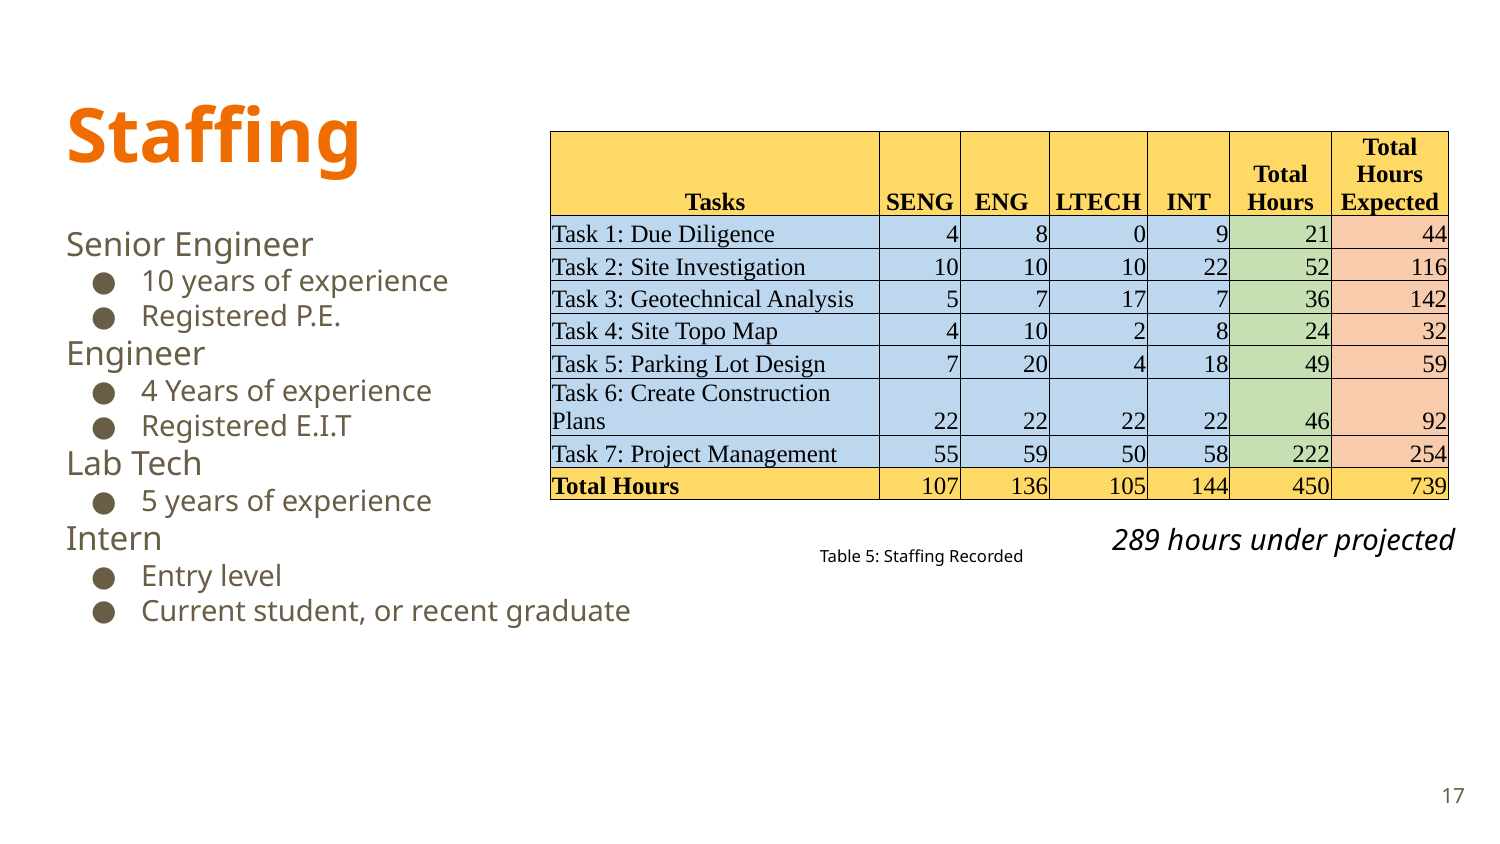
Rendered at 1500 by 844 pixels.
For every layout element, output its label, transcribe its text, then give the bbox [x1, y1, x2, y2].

table_cell 9 [1148, 216, 1229, 248]
table_header ENG [961, 132, 1049, 215]
table_cell 254 [1332, 436, 1448, 467]
text_box 289 hours under projected [1097, 513, 1500, 564]
table_header LTECH [1050, 132, 1147, 215]
table_cell 107 [880, 468, 960, 499]
table_cell 4 [880, 314, 960, 345]
table_cell 44 [1332, 216, 1448, 248]
table_cell 22 [1148, 249, 1229, 280]
table_cell 52 [1230, 249, 1331, 280]
table_cell 10 [961, 314, 1049, 345]
list Senior Engineer 10 years of experience Registered P.E. Engineer 4 Years of experience Registered E.I.T Lab Tech 5 years of experience Intern Entry level Current student, or recent graduate [51, 207, 708, 750]
table_cell Task 2: Site Investigation [551, 249, 879, 280]
table_cell 46 [1230, 379, 1331, 435]
table_cell 116 [1332, 249, 1448, 280]
table_cell 49 [1230, 346, 1331, 378]
table_header Total Hours Expected [1332, 132, 1448, 215]
table_cell 7 [961, 281, 1049, 313]
table_cell 92 [1332, 379, 1448, 435]
table_header INT [1148, 132, 1229, 215]
text_box Table 5: Staffing Recorded [804, 530, 1390, 570]
table_cell 8 [1148, 314, 1229, 345]
table_cell Task 3: Geotechnical Analysis [551, 281, 879, 313]
table_cell 22 [880, 379, 960, 435]
table_cell 59 [1332, 346, 1448, 378]
table_cell 55 [880, 436, 960, 467]
table_cell 22 [1148, 379, 1229, 435]
table_cell 0 [1050, 216, 1147, 248]
table_cell 5 [880, 281, 960, 313]
table_cell 222 [1230, 436, 1331, 467]
table_cell 10 [1050, 249, 1147, 280]
table_cell 142 [1332, 281, 1448, 313]
table_cell 4 [880, 216, 960, 248]
table_cell 58 [1148, 436, 1229, 467]
table_header Tasks [551, 132, 879, 215]
table_cell Task 7: Project Management [551, 436, 879, 467]
table_cell 8 [961, 216, 1049, 248]
table_cell 7 [1148, 281, 1229, 313]
table_cell 36 [1230, 281, 1331, 313]
table_cell 10 [961, 249, 1049, 280]
table_cell Task 5: Parking Lot Design [551, 346, 879, 378]
table_cell 739 [1332, 468, 1448, 499]
table_header SENG [880, 132, 960, 215]
table_cell 136 [961, 468, 1049, 499]
table_cell 50 [1050, 436, 1147, 467]
table_header Total Hours [1230, 132, 1331, 215]
table_cell Task 4: Site Topo Map [551, 314, 879, 345]
table_cell 10 [880, 249, 960, 280]
table_cell 18 [1148, 346, 1229, 378]
title Staffing [51, 72, 1449, 189]
table_cell 2 [1050, 314, 1147, 345]
table_cell 22 [961, 379, 1049, 435]
table_cell Task 1: Due Diligence [551, 216, 879, 248]
table_cell 450 [1230, 468, 1331, 499]
table_cell 105 [1050, 468, 1147, 499]
table_cell 17 [1050, 281, 1147, 313]
table_cell 22 [1050, 379, 1147, 435]
table_cell 20 [961, 346, 1049, 378]
table_cell 4 [1050, 346, 1147, 378]
table_cell Total Hours [551, 468, 879, 499]
table_cell 59 [961, 436, 1049, 467]
table_cell 7 [880, 346, 960, 378]
table_cell Task 6: Create Construction Plans [551, 379, 879, 435]
table_cell 24 [1230, 314, 1331, 345]
table_cell 32 [1332, 314, 1448, 345]
slide_number 17 [1389, 764, 1480, 830]
table_cell 144 [1148, 468, 1229, 499]
table_cell 21 [1230, 216, 1331, 248]
